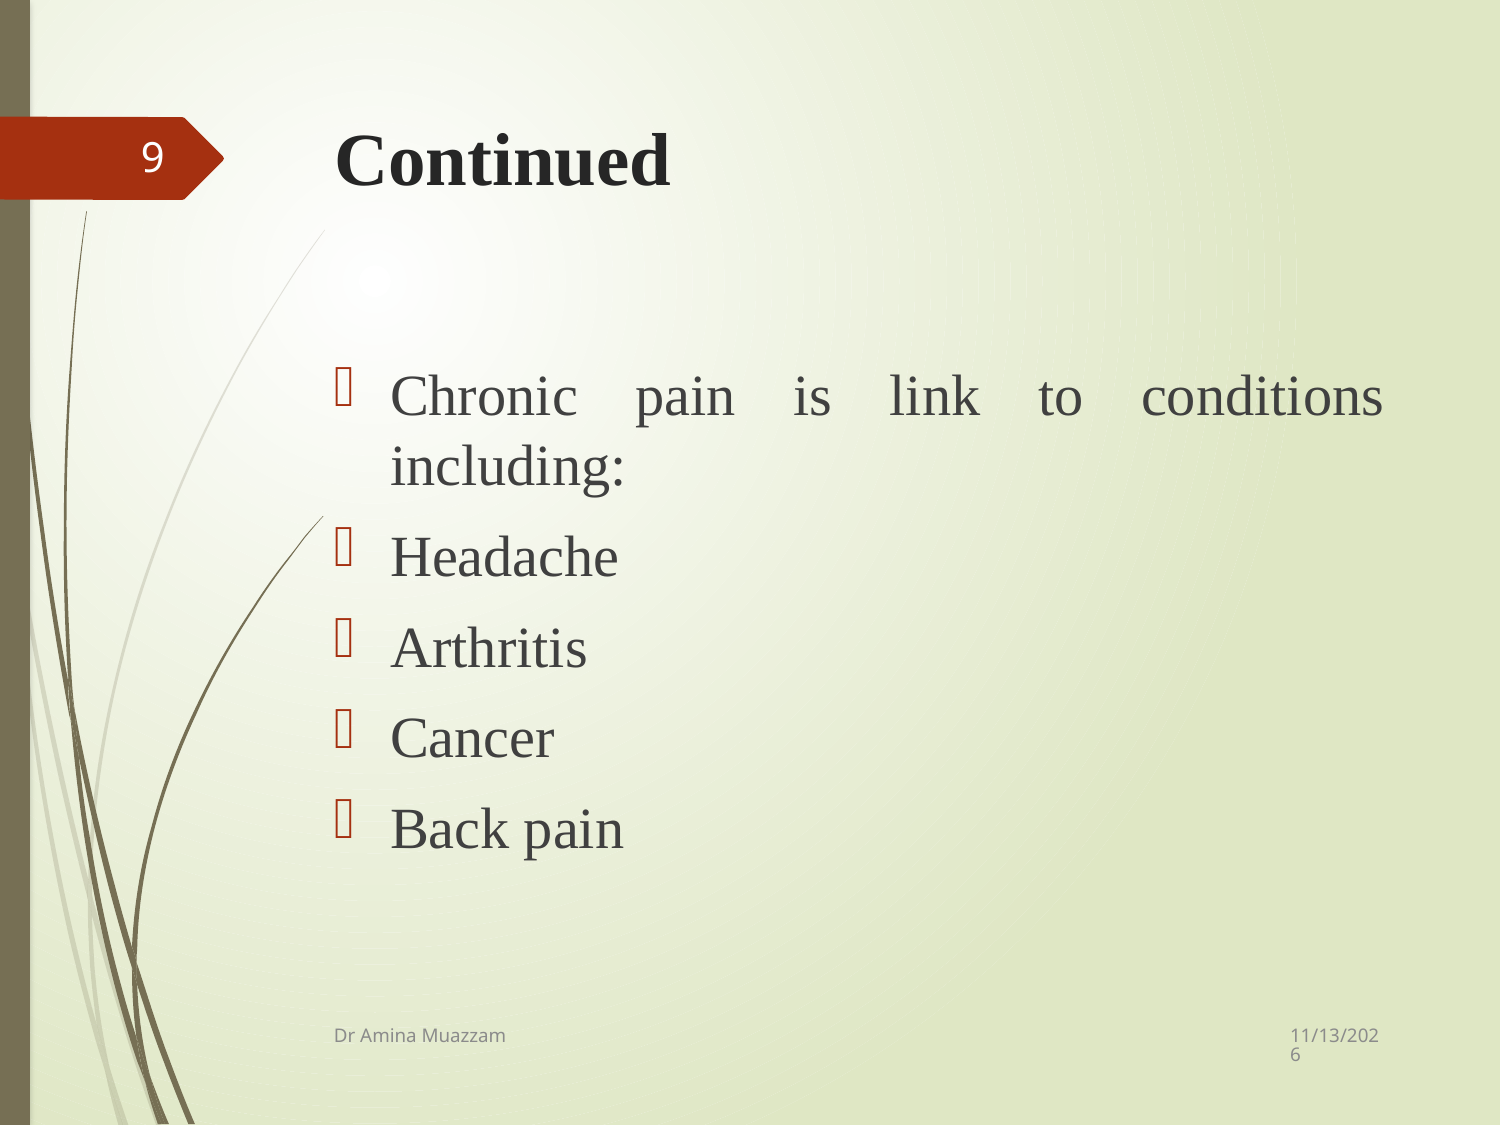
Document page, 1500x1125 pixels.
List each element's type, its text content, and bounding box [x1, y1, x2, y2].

list Chronic pain is link to conditions including: Headache Arthritis Cancer Back pain [318, 350, 1400, 970]
footer Dr Amina Muazzam [318, 1006, 1257, 1067]
slide_number 9 [83, 129, 180, 190]
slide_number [1275, 1006, 1401, 1068]
title Continued [319, 102, 1400, 313]
